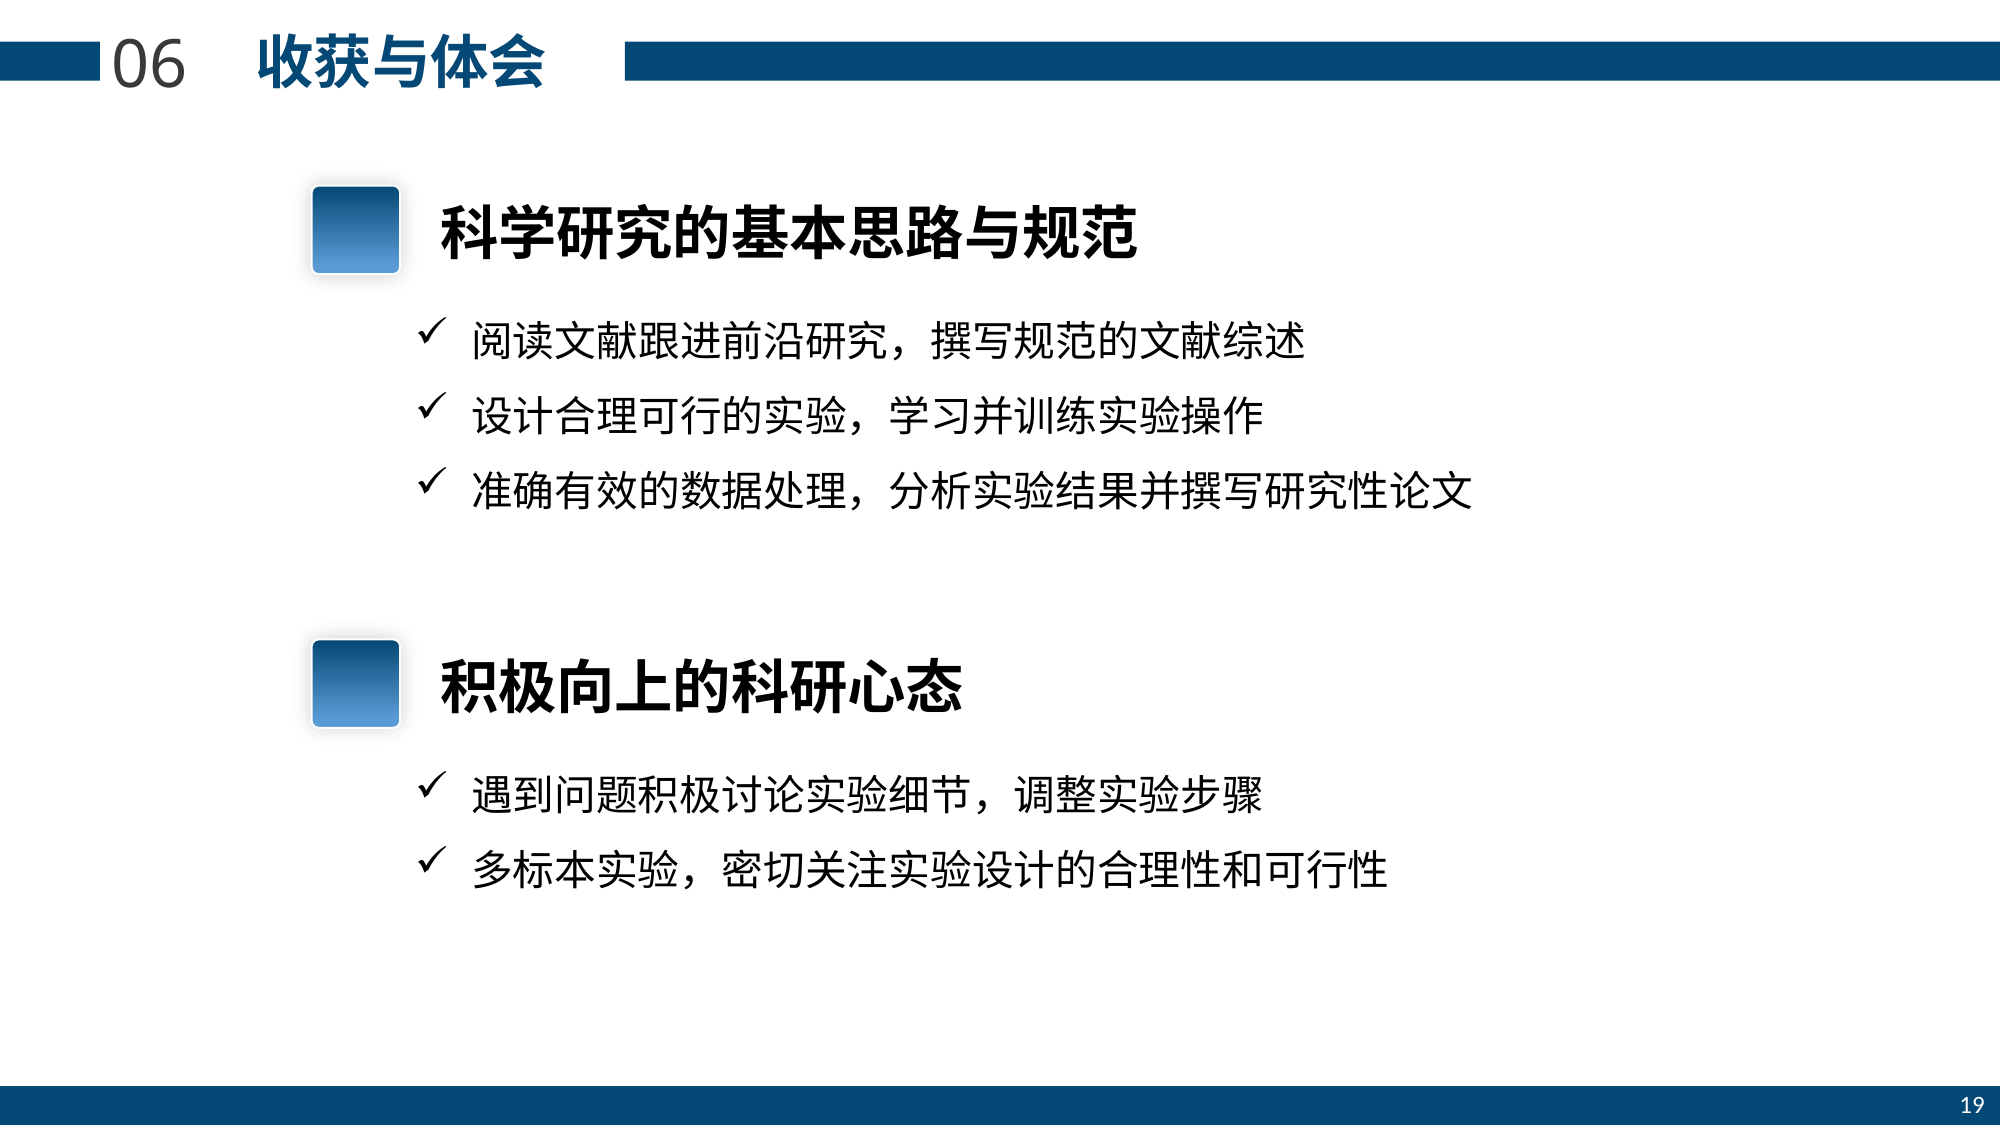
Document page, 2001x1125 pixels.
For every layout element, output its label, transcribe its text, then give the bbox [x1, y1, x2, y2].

text_box 阅读文献跟进前沿研究，撰写规范的文献综述 设计合理可行的实验，学习并训练实验操作 准确有效的数据处理，分析实验结果并撰写研究性论文 [400, 281, 1737, 522]
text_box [311, 153, 1786, 275]
text_box [0, 41, 90, 82]
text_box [90, 13, 672, 110]
slide_number 19 [1549, 1073, 2000, 1125]
text_box 遇到问题积极讨论实验细节，调整实验步骤 多标本实验，密切关注实验设计的合理性和可行性 [400, 736, 1488, 902]
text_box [311, 607, 1786, 728]
text_box [0, 1085, 1549, 1125]
text_box [672, 41, 2000, 82]
